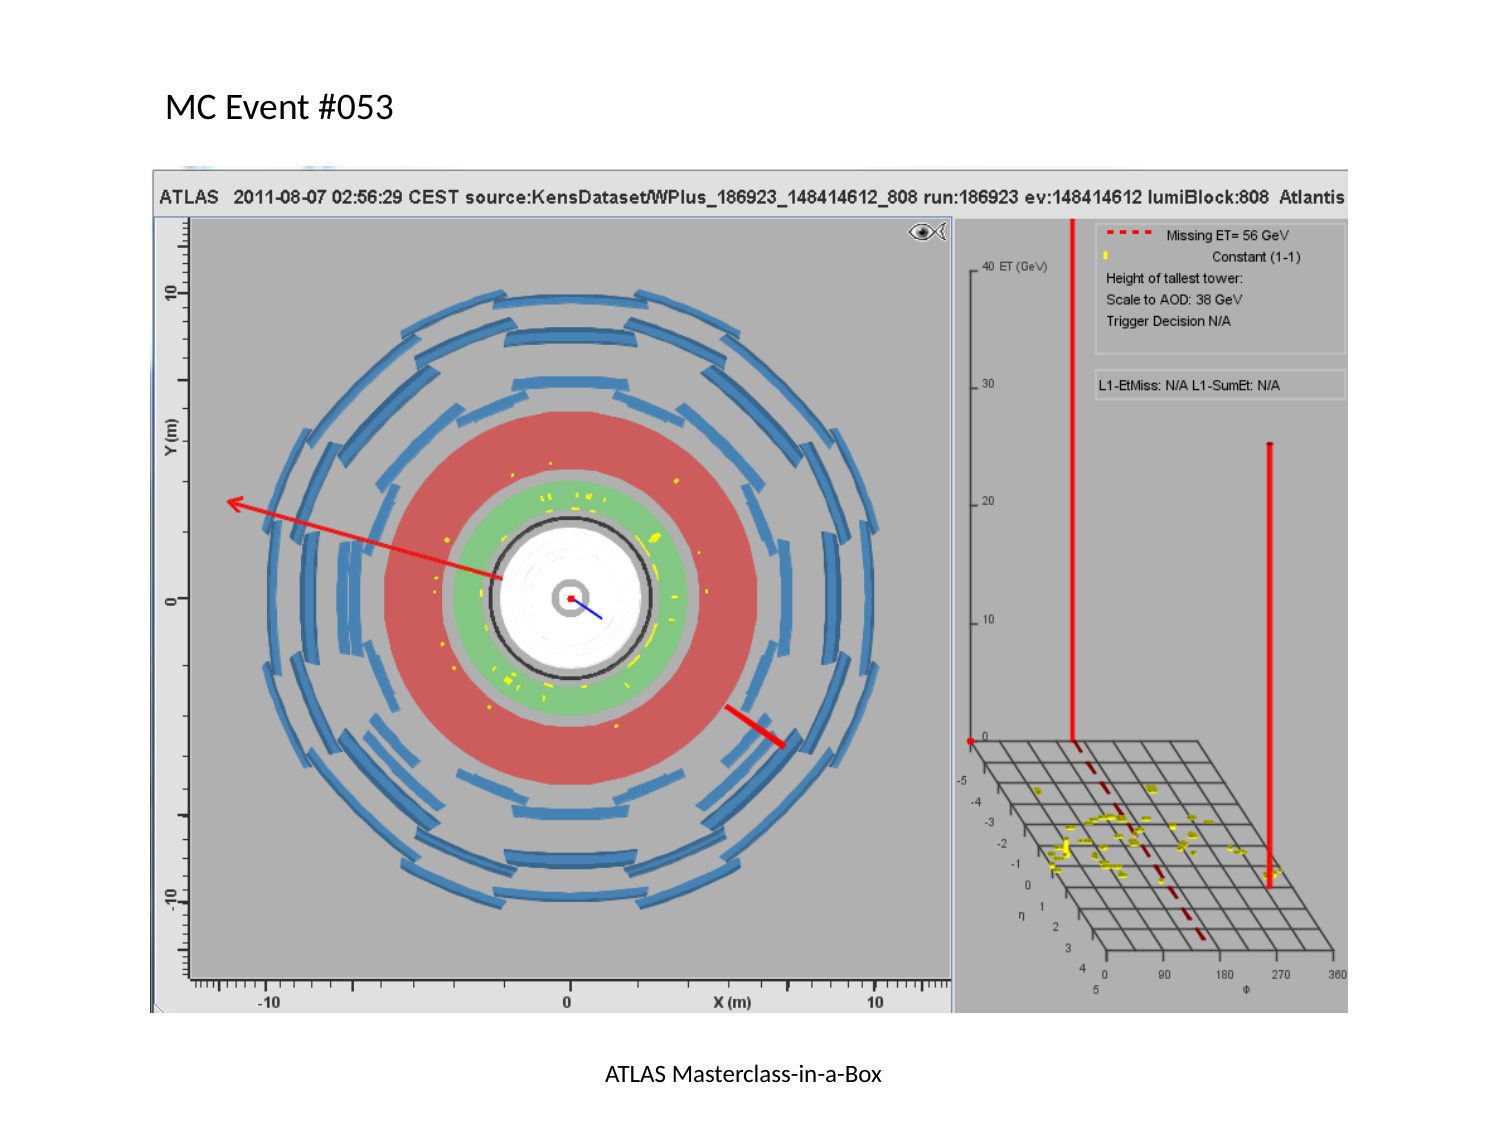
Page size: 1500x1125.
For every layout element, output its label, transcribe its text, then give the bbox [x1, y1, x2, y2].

picture [149, 165, 1348, 1013]
text_box MC Event #053 [149, 74, 463, 135]
